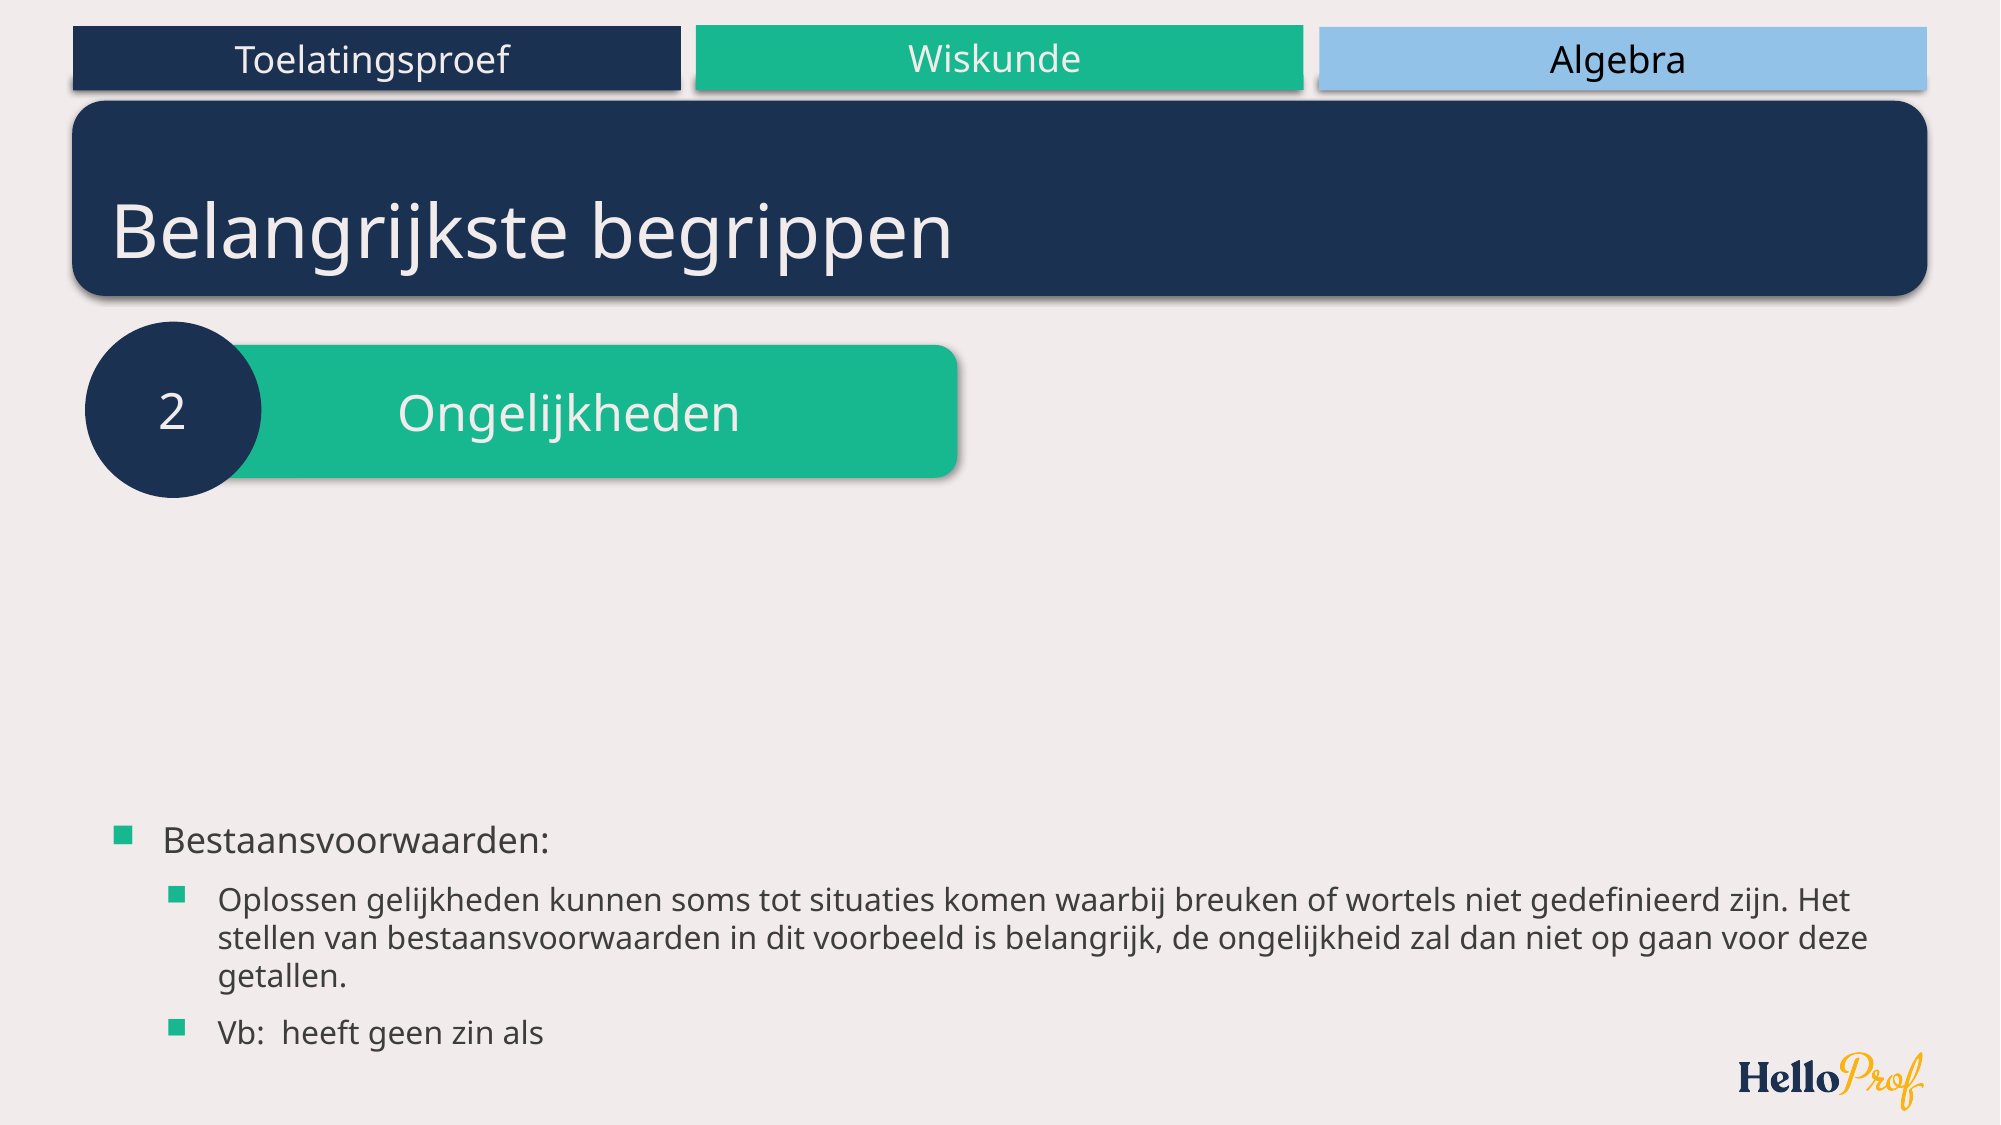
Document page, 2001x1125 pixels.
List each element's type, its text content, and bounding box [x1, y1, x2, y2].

text_box Ongelijkheden [231, 343, 960, 480]
text_box 2 [83, 319, 264, 500]
title Belangrijkste begrippen [95, 115, 1905, 282]
picture [1739, 1052, 1924, 1111]
